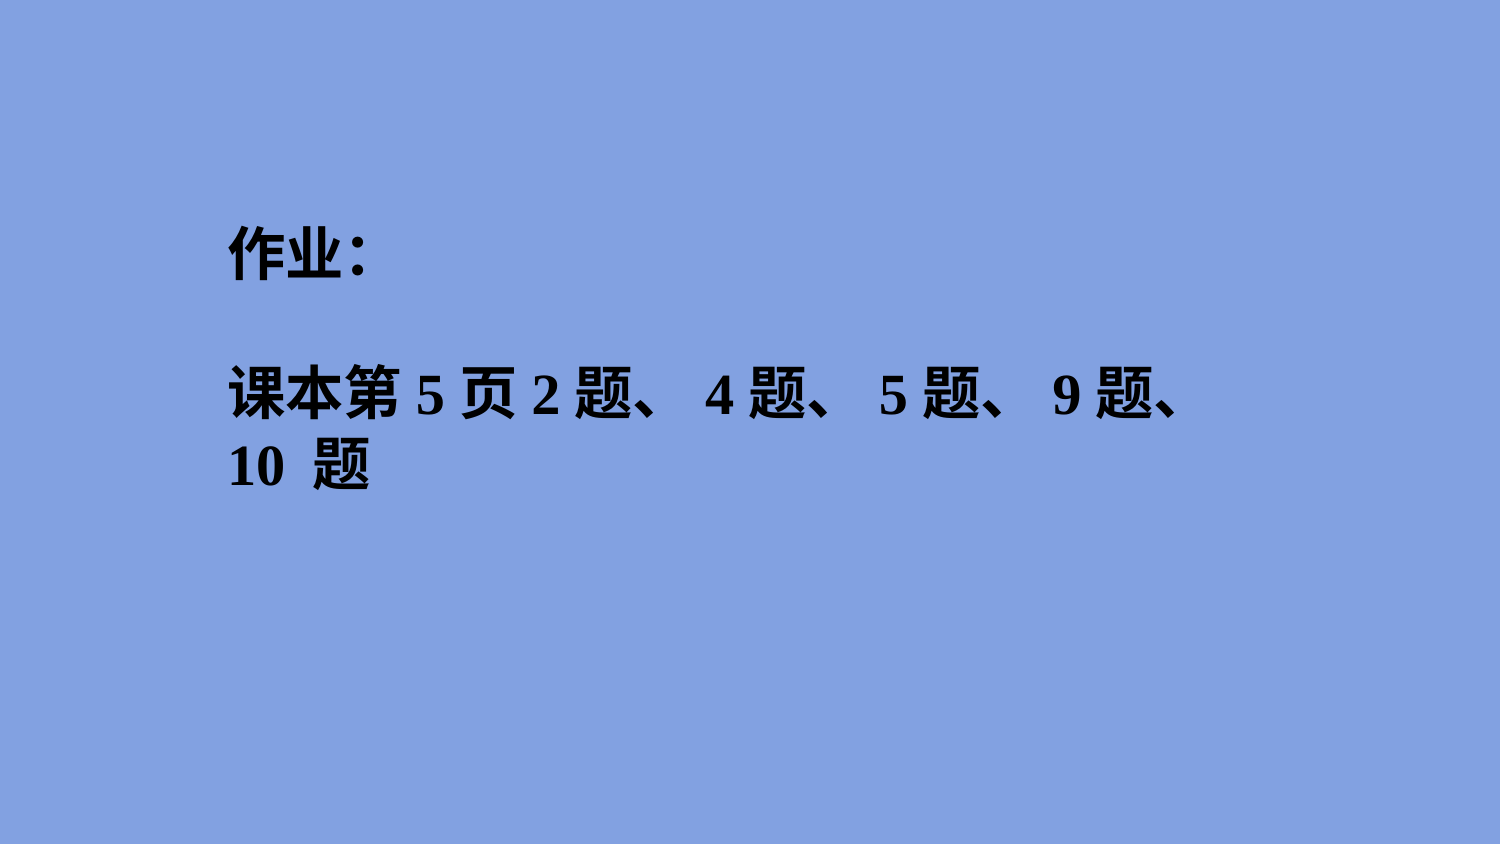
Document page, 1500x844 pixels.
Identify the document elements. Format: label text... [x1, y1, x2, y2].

text_box 作业： 课本第5页2题、4题、5题、9题、10 题 [212, 209, 1259, 505]
